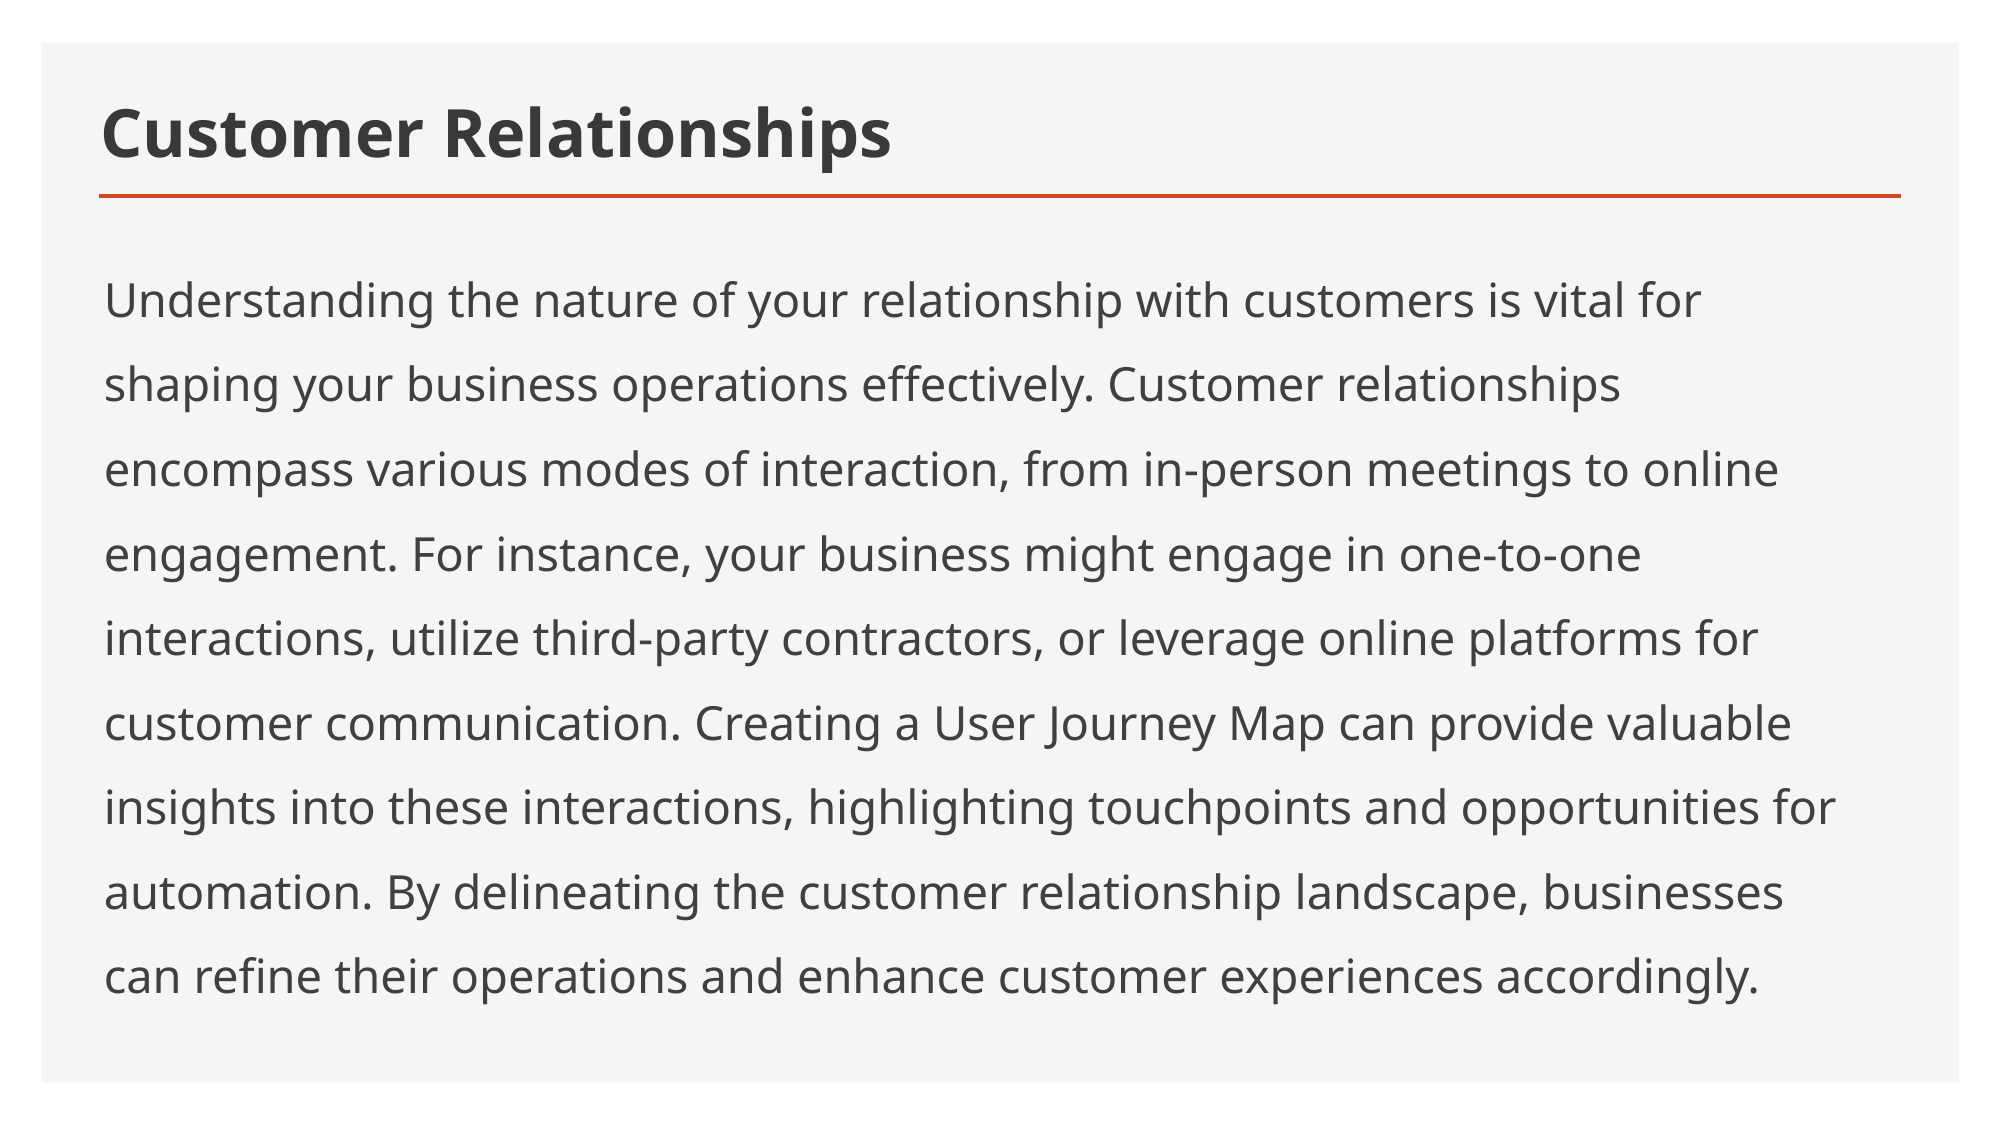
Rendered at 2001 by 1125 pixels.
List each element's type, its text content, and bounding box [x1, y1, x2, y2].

title Customer Relationships [85, 73, 1885, 179]
text_box Understanding the nature of your relationship with customers is vital for shaping your business operations effectively. Customer relationships encompass various modes of interaction, from in-person meetings to online engagement. For instance, your business might engage in one-to-one interactions, utilize third-party contractors, or leverage online platforms for customer communication. Creating a User Journey Map can provide valuable insights into these interactions, highlighting touchpoints and opportunities for automation. By delineating the customer relationship landscape, businesses can refine their operations and enhance customer experiences accordingly. [88, 234, 1888, 1021]
